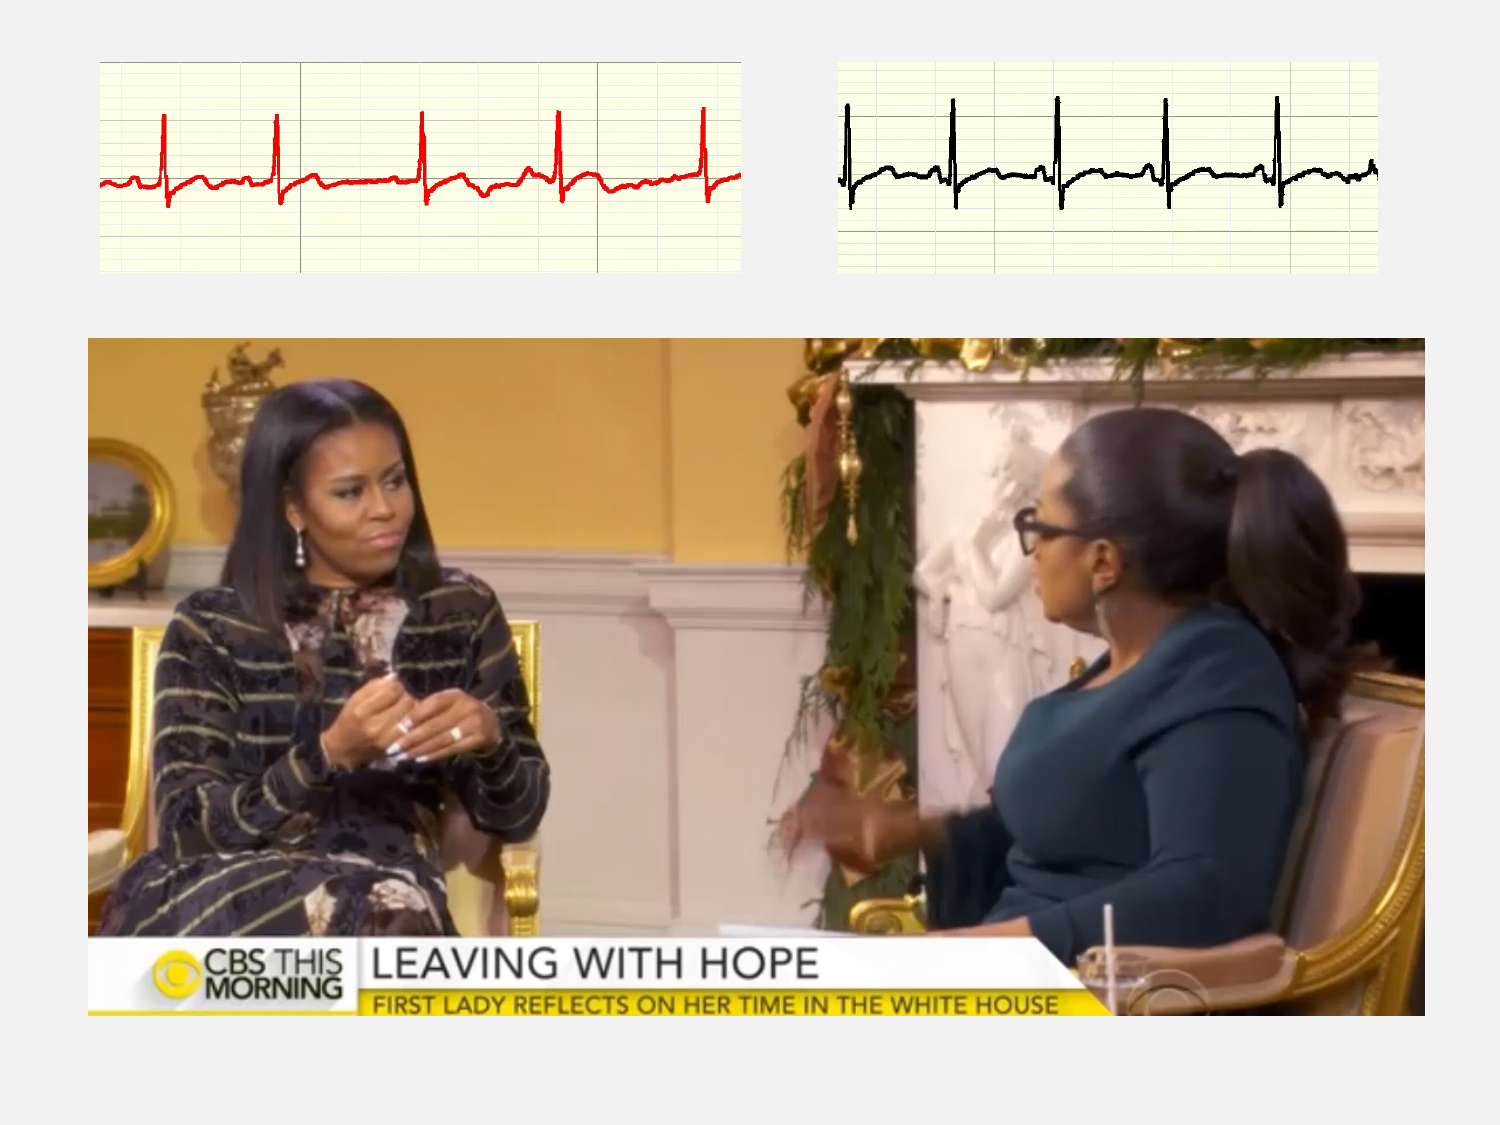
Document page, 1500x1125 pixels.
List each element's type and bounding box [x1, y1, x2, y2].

text_box [99, 61, 742, 275]
text_box [837, 61, 1379, 275]
text_box [87, 337, 1426, 1018]
